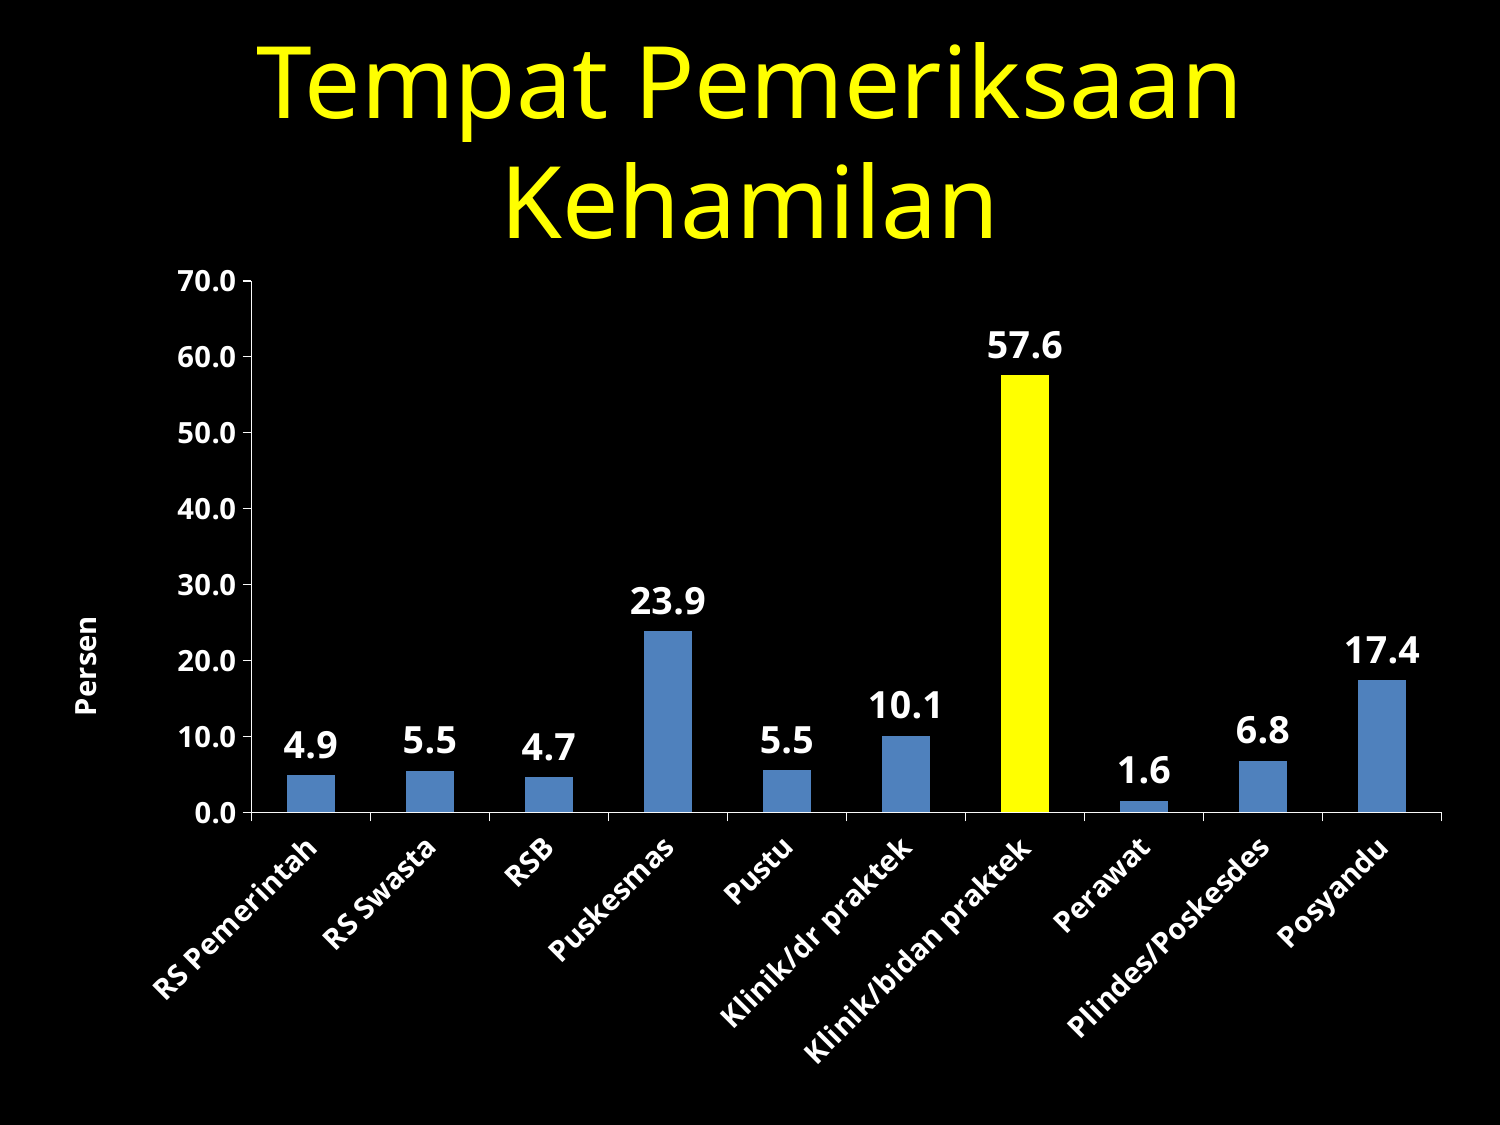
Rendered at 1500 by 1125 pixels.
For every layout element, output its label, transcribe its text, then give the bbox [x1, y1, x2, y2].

chart [29, 243, 1471, 1090]
title Tempat Pemeriksaan Kehamilan [0, 44, 1500, 233]
